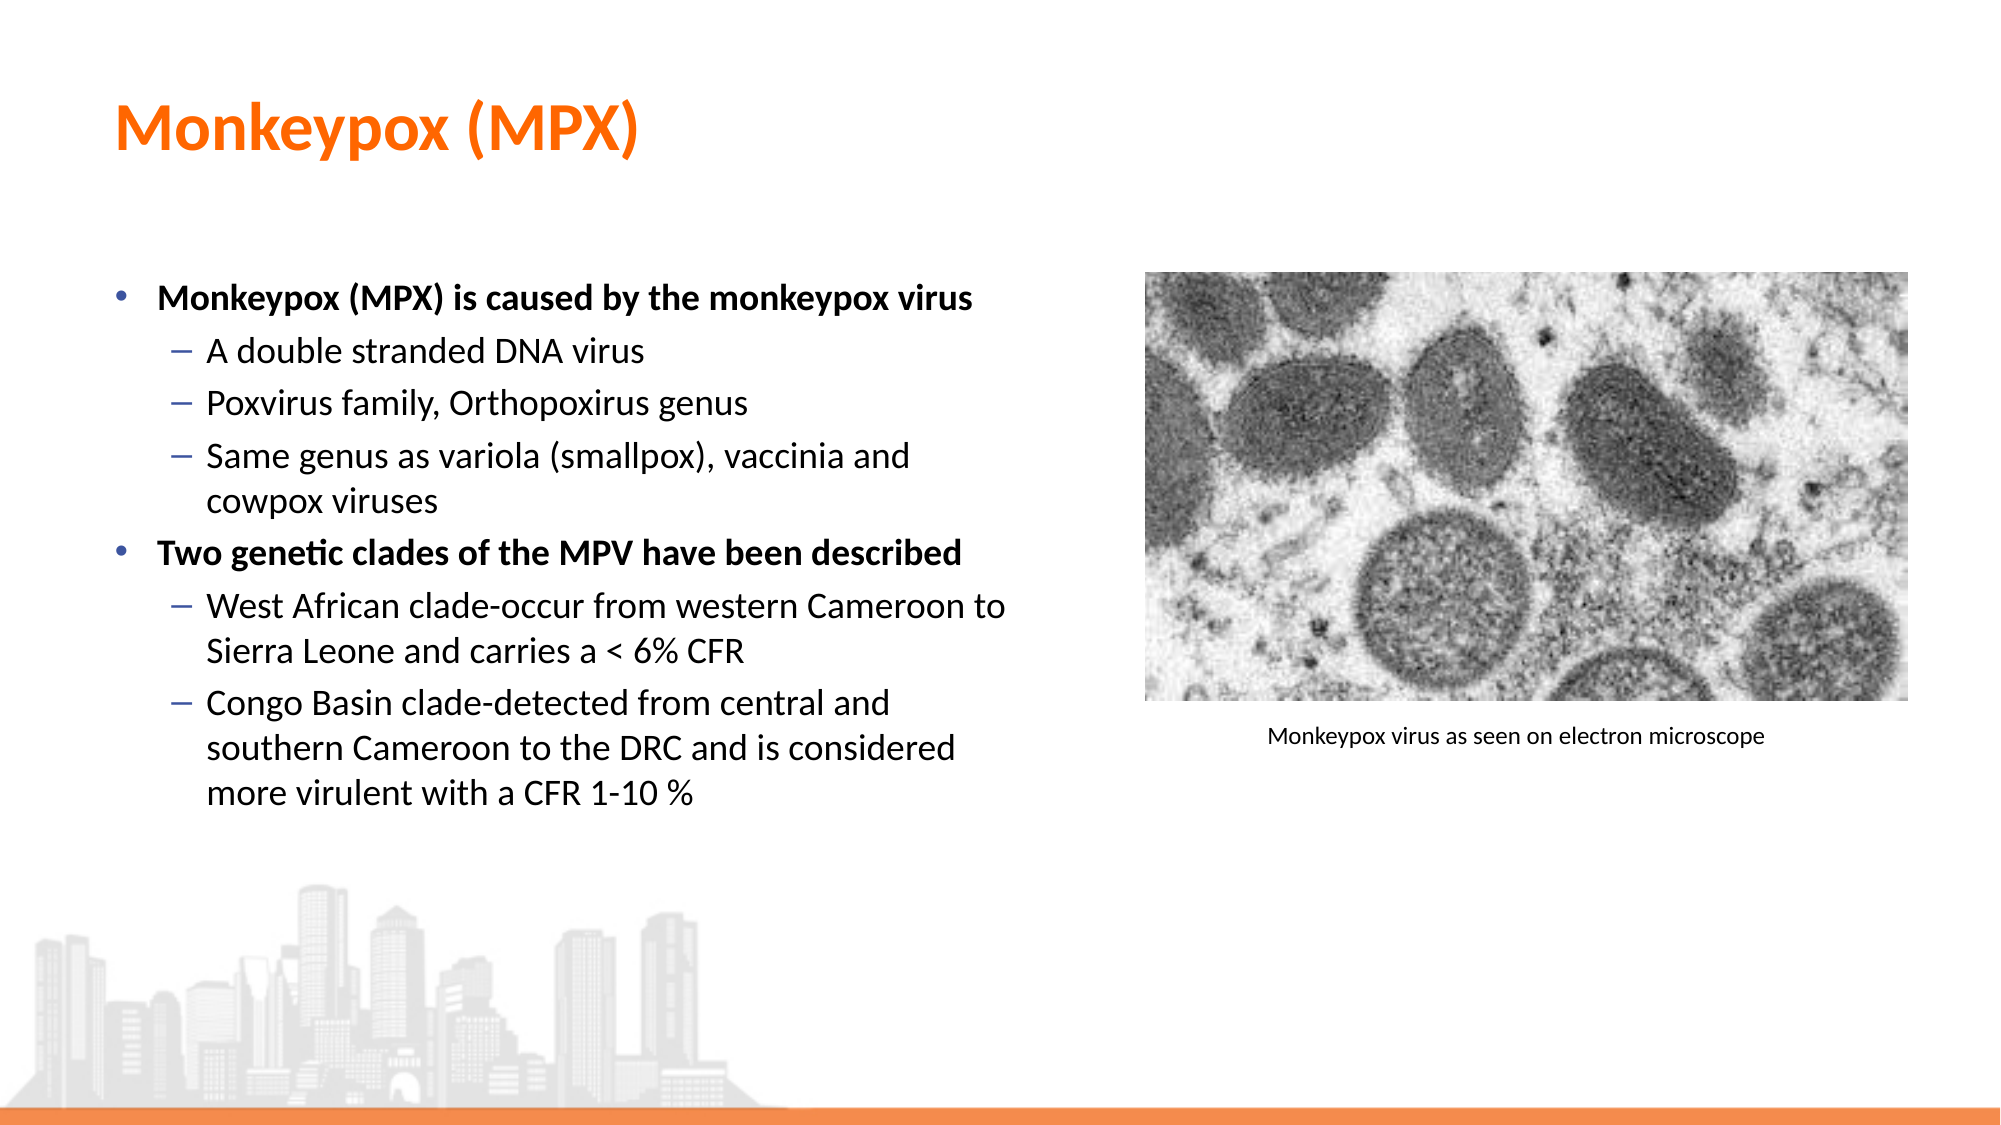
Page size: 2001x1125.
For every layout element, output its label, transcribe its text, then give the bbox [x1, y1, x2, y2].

list Monkeypox (MPX) is caused by the monkeypox virus A double stranded DNA virus Poxvirus family, Orthopoxirus genus Same genus as variola (smallpox), vaccinia and cowpox viruses Two genetic clades of the MPV have been described West African clade-occur from western Cameroon to Sierra Leone and carries a < 6% CFR Congo Basin clade-detected from central and southern Cameroon to the DRC and is considered more virulent with a CFR 1-10 % [99, 265, 1023, 1016]
text_box Monkeypox virus as seen on electron microscope [1252, 711, 1782, 757]
picture [0, 0, 2001, 1125]
title Monkeypox (MPX) [99, 1, 1490, 245]
